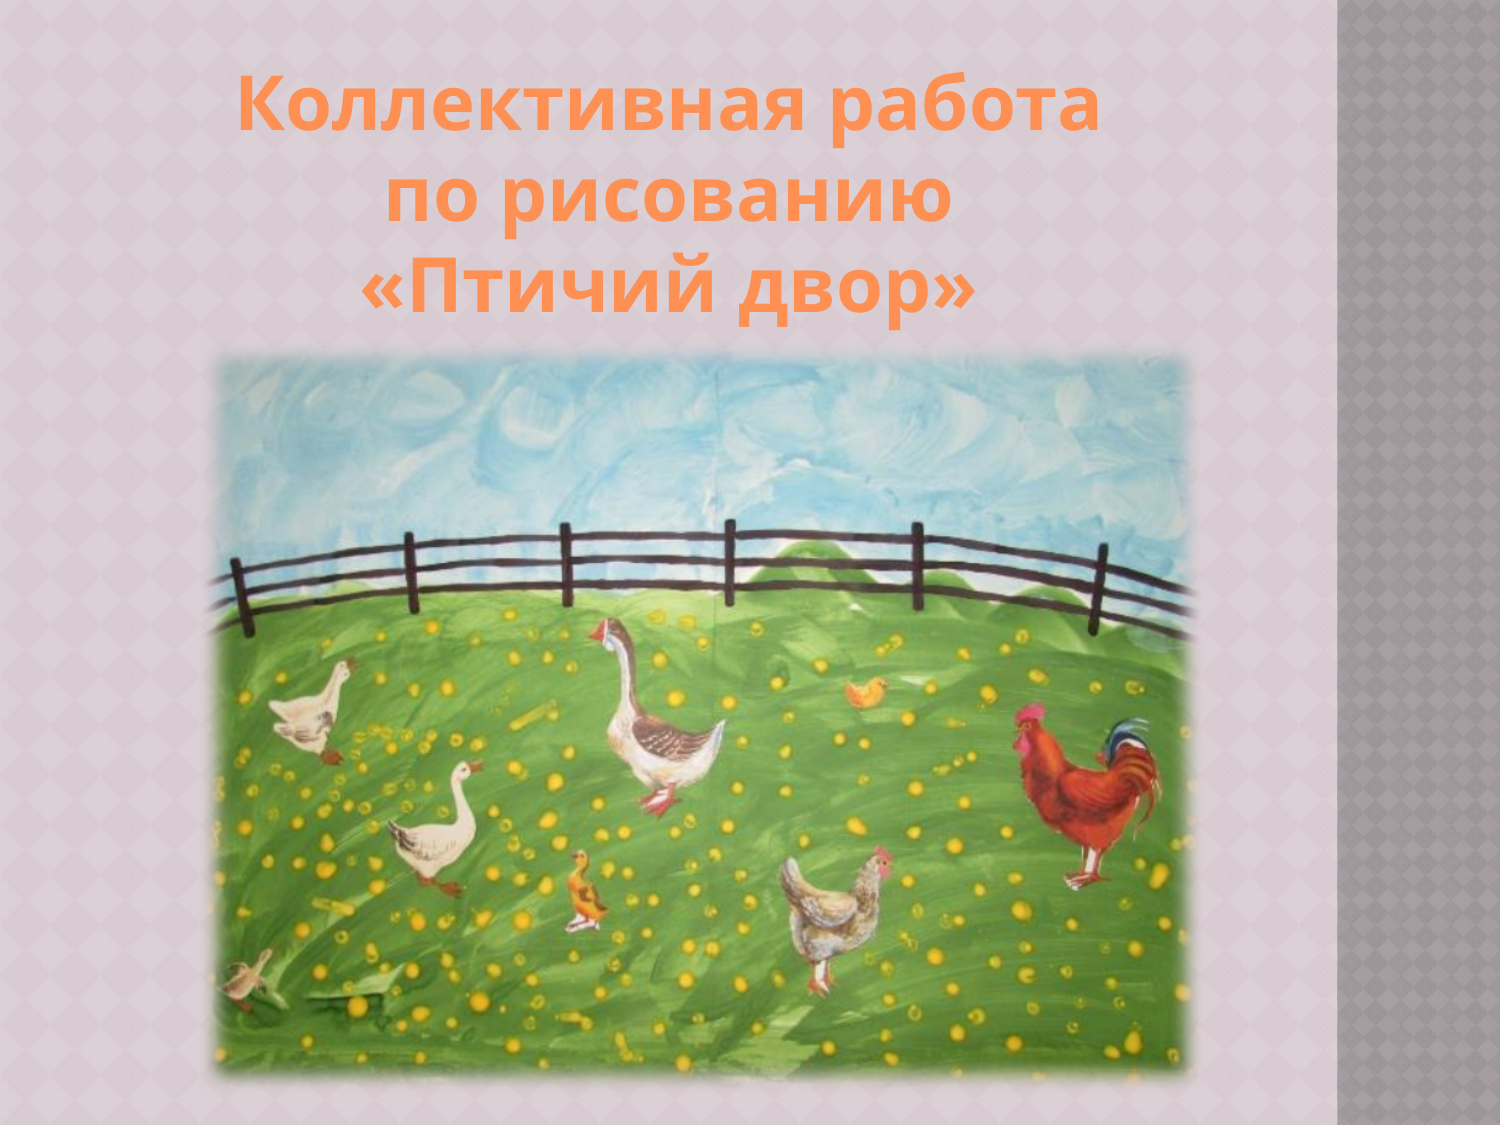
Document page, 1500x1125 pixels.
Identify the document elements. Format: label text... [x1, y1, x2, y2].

title Коллективная работа по рисованию «Птичий двор» [75, 52, 1263, 329]
picture [198, 339, 1204, 1094]
